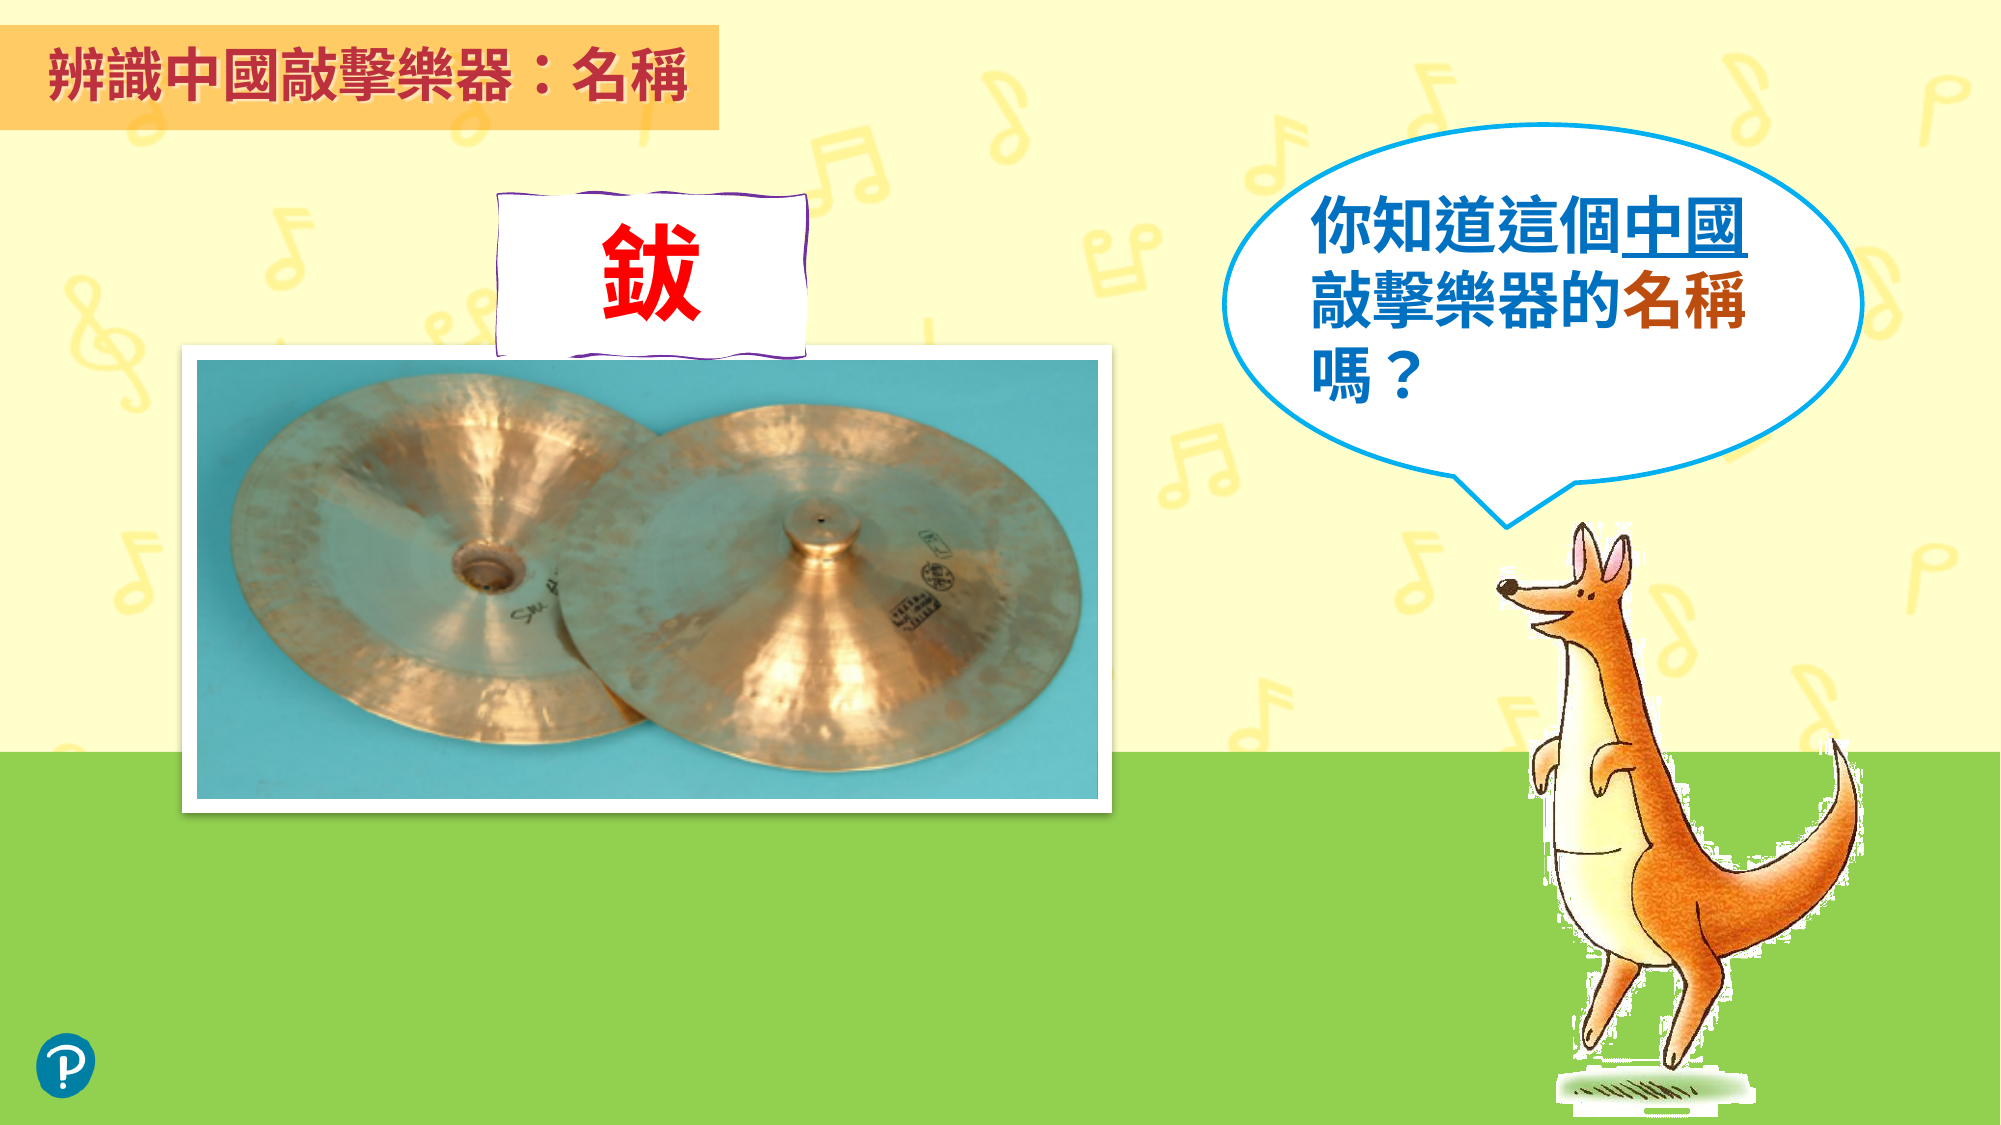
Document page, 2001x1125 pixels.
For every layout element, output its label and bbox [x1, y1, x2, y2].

picture [0, 0, 2001, 1125]
text_box [1224, 124, 1863, 498]
text_box [497, 194, 806, 356]
